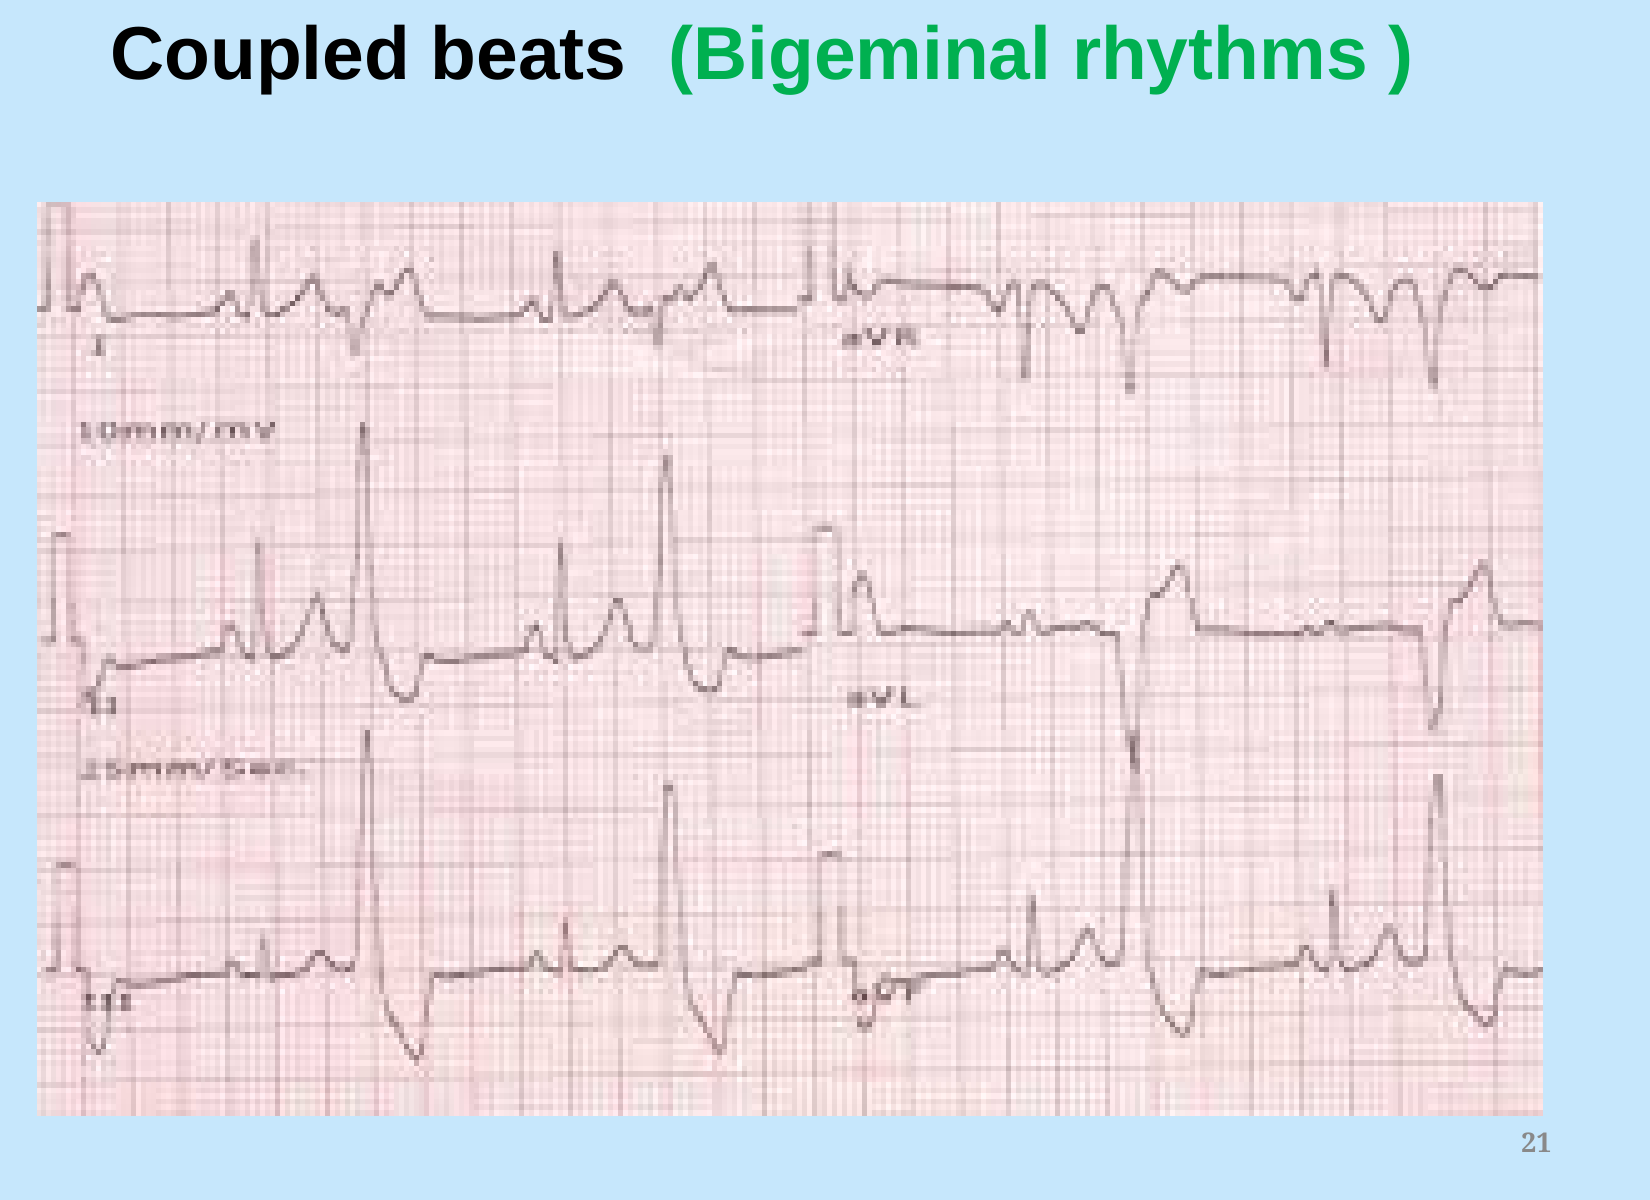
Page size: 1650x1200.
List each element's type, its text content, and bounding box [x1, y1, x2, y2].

picture [37, 202, 1543, 1116]
slide_number 21 [1182, 1112, 1568, 1176]
text_box Coupled beats (Bigeminal rhythms ) [62, 0, 1463, 102]
